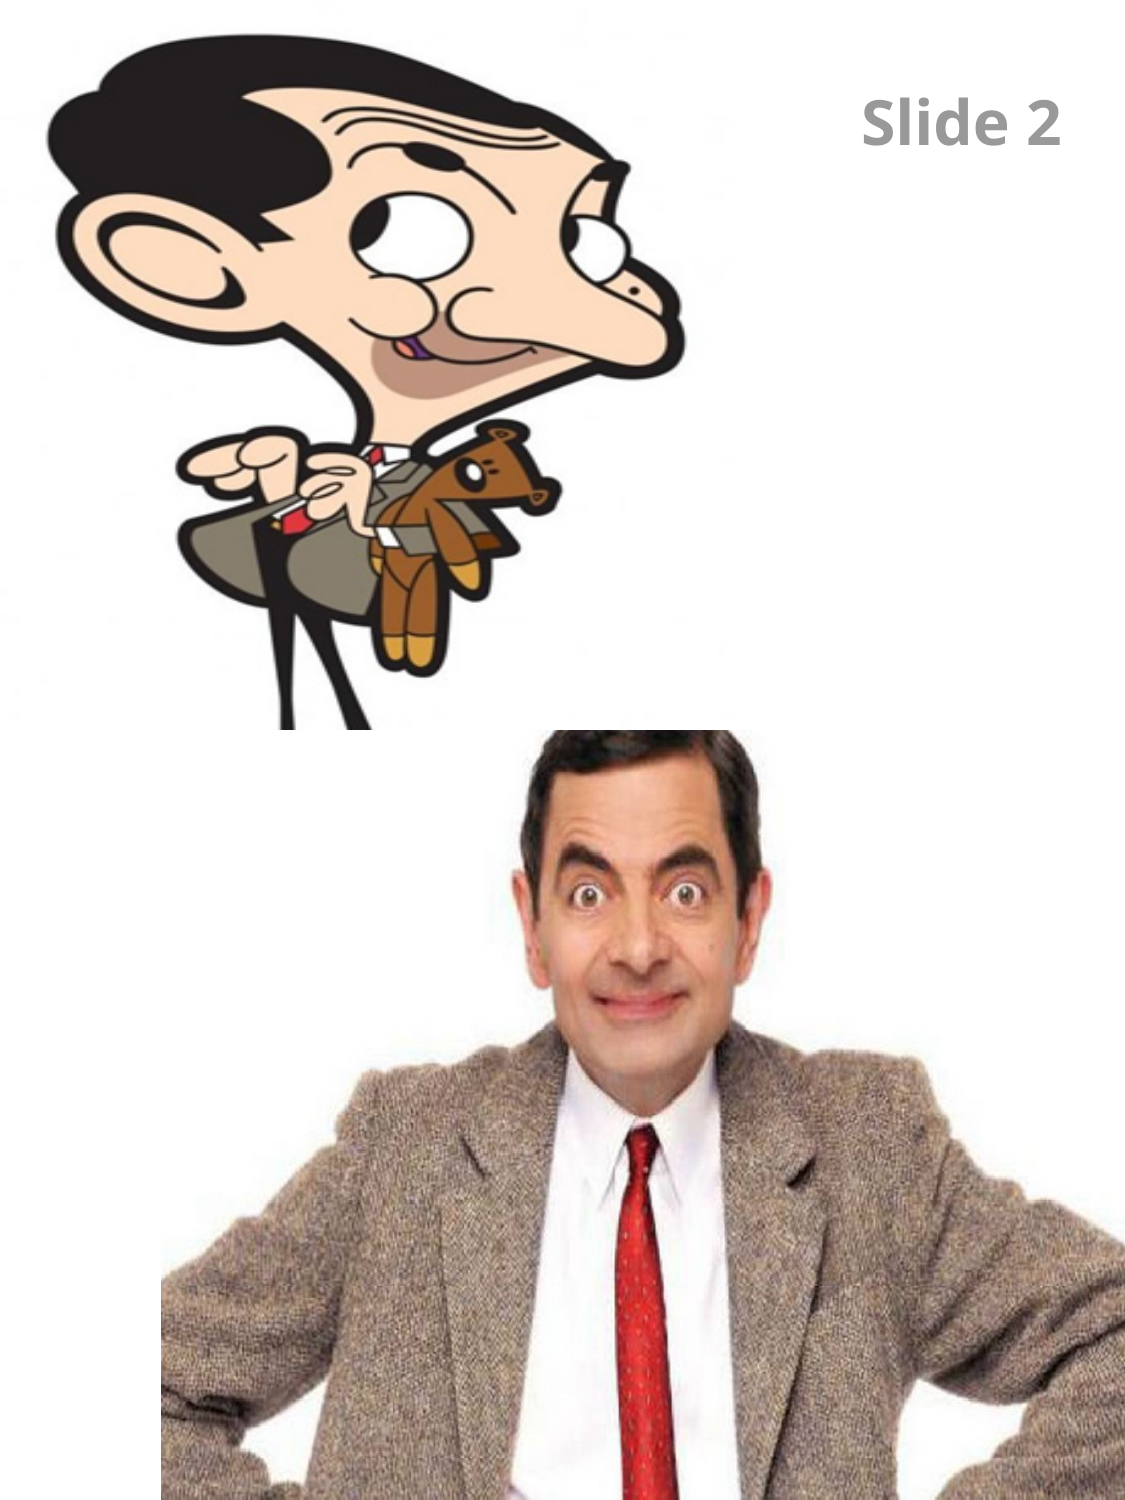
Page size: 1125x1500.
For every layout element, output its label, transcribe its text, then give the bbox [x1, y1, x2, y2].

title Slide 2 [734, 67, 1062, 185]
picture [0, 0, 1125, 1500]
